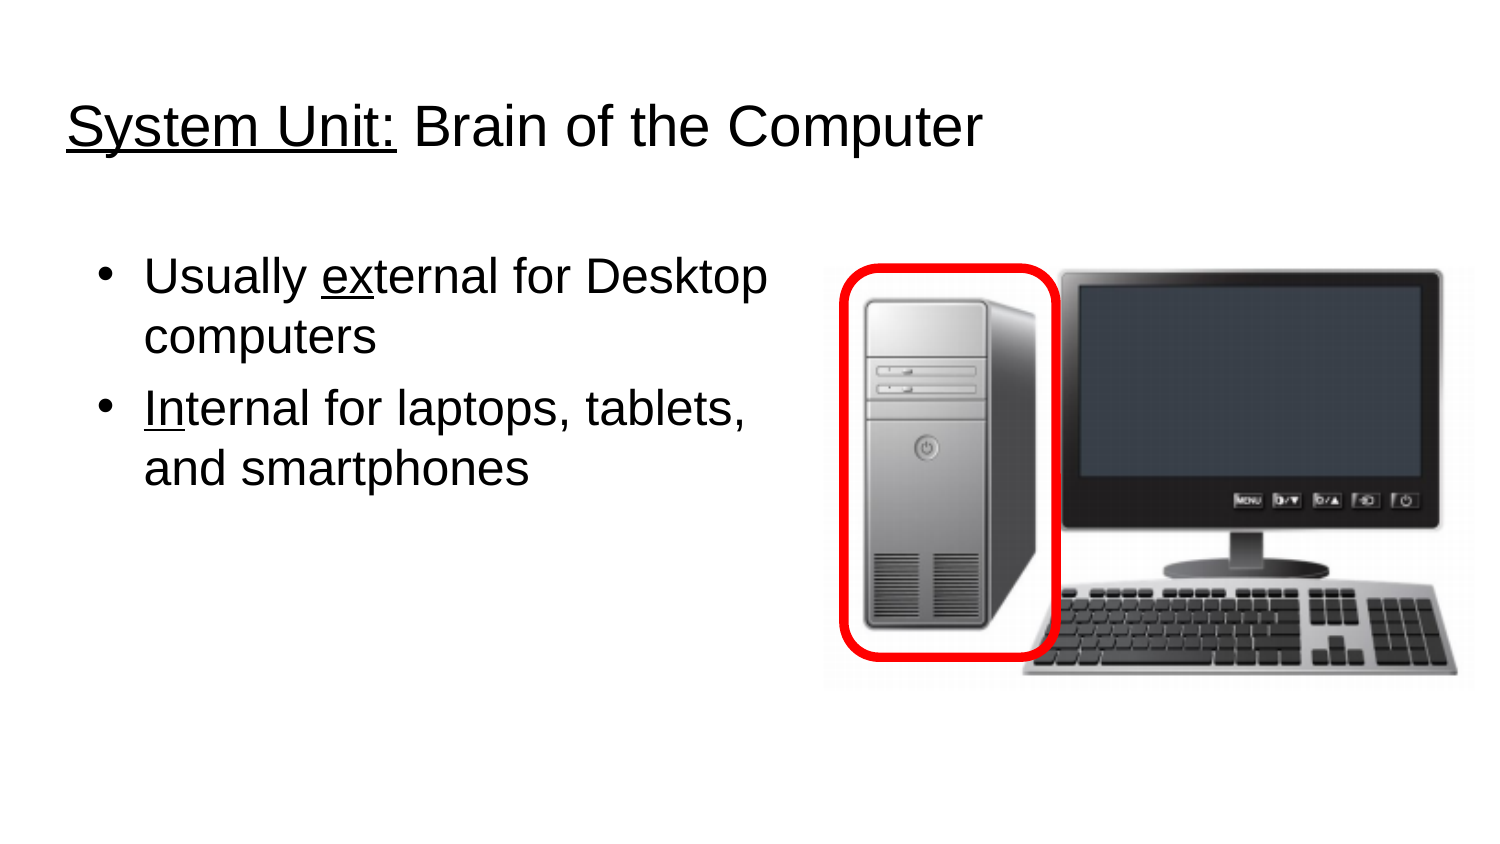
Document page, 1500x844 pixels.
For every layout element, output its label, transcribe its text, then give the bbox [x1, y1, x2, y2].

title System Unit: Brain of the Computer [51, 72, 1449, 167]
text_box Usually external for Desktop computers Internal for laptops, tablets, and smartphones [81, 235, 822, 504]
picture [823, 235, 1494, 691]
